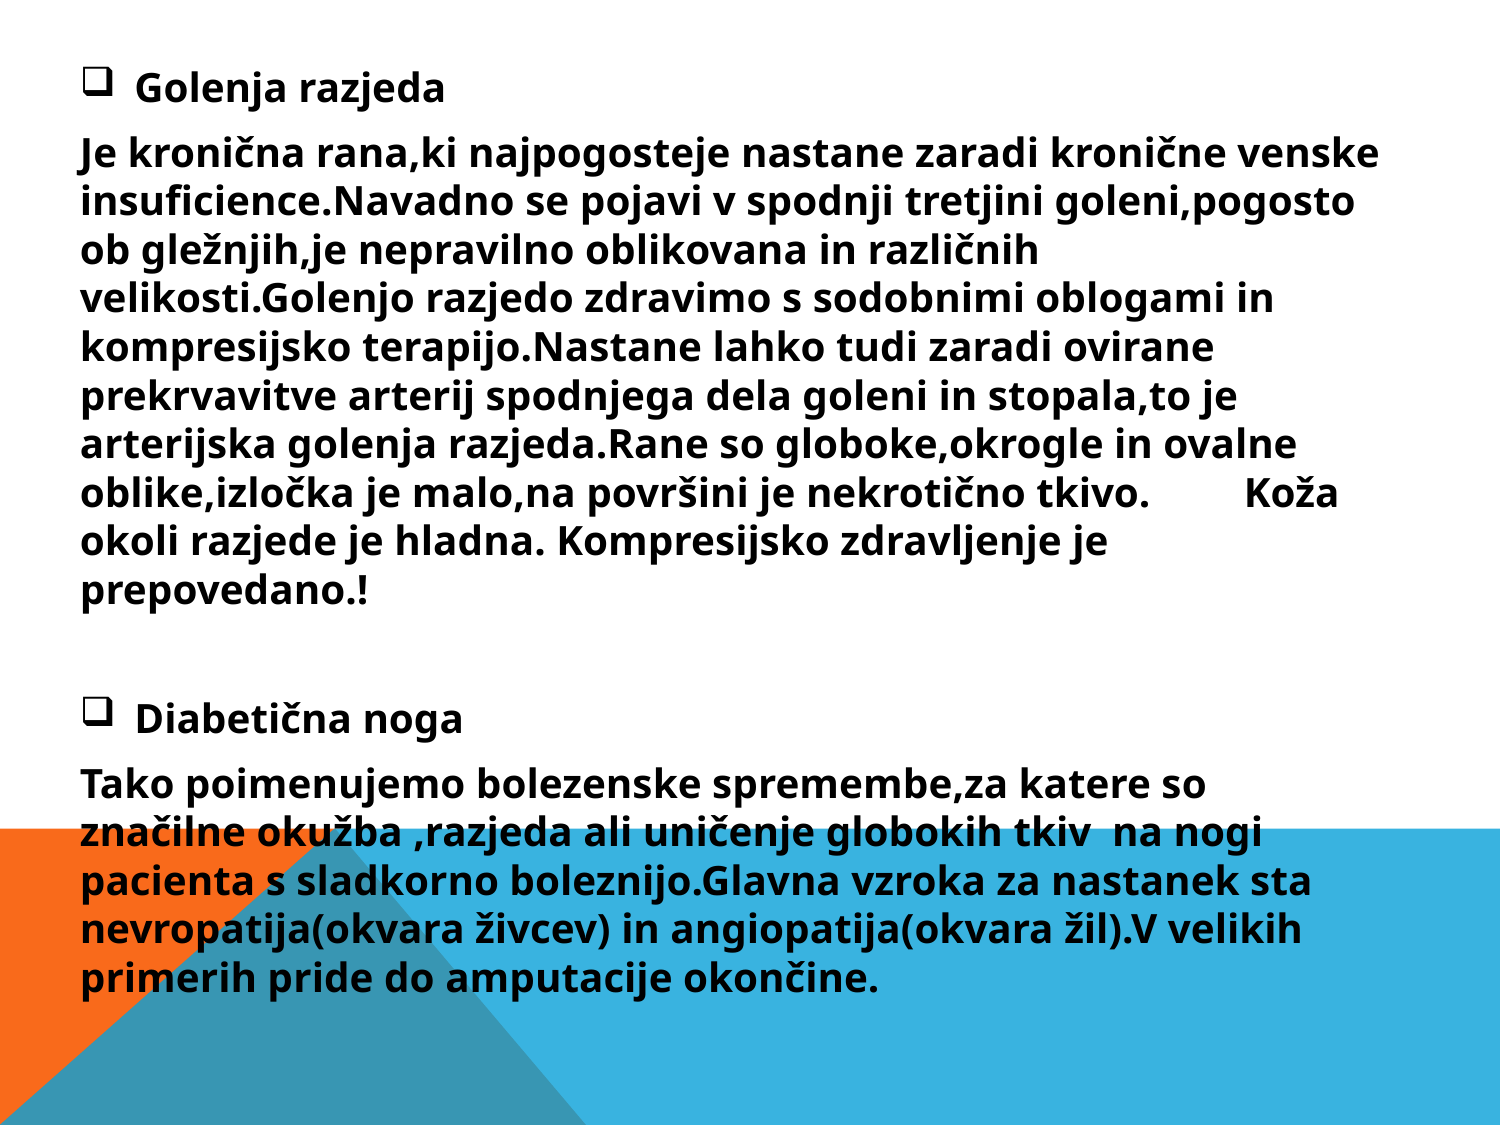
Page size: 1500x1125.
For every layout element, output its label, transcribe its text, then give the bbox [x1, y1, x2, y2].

list Golenja razjeda Je kronična rana,ki najpogosteje nastane zaradi kronične venske insuficience.Navadno se pojavi v spodnji tretjini goleni,pogosto ob gležnjih,je nepravilno oblikovana in različnih velikosti.Golenjo razjedo zdravimo s sodobnimi oblogami in kompresijsko terapijo.Nastane lahko tudi zaradi ovirane prekrvavitve arterij spodnjega dela goleni in stopala,to je arterijska golenja razjeda.Rane so globoke,okrogle in ovalne oblike,izločka je malo,na površini je nekrotično tkivo. Koža okoli razjede je hladna. Kompresijsko zdravljenje je prepovedano.! Diabetična noga Tako poimenujemo bolezenske spremembe,za katere so značilne okužba ,razjeda ali uničenje globokih tkiv na nogi pacienta s sladkorno boleznijo.Glavna vzroka za nastanek sta nevropatija(okvara živcev) in angiopatija(okvara žil).V velikih primerih pride do amputacije okončine. [64, 54, 1400, 1012]
